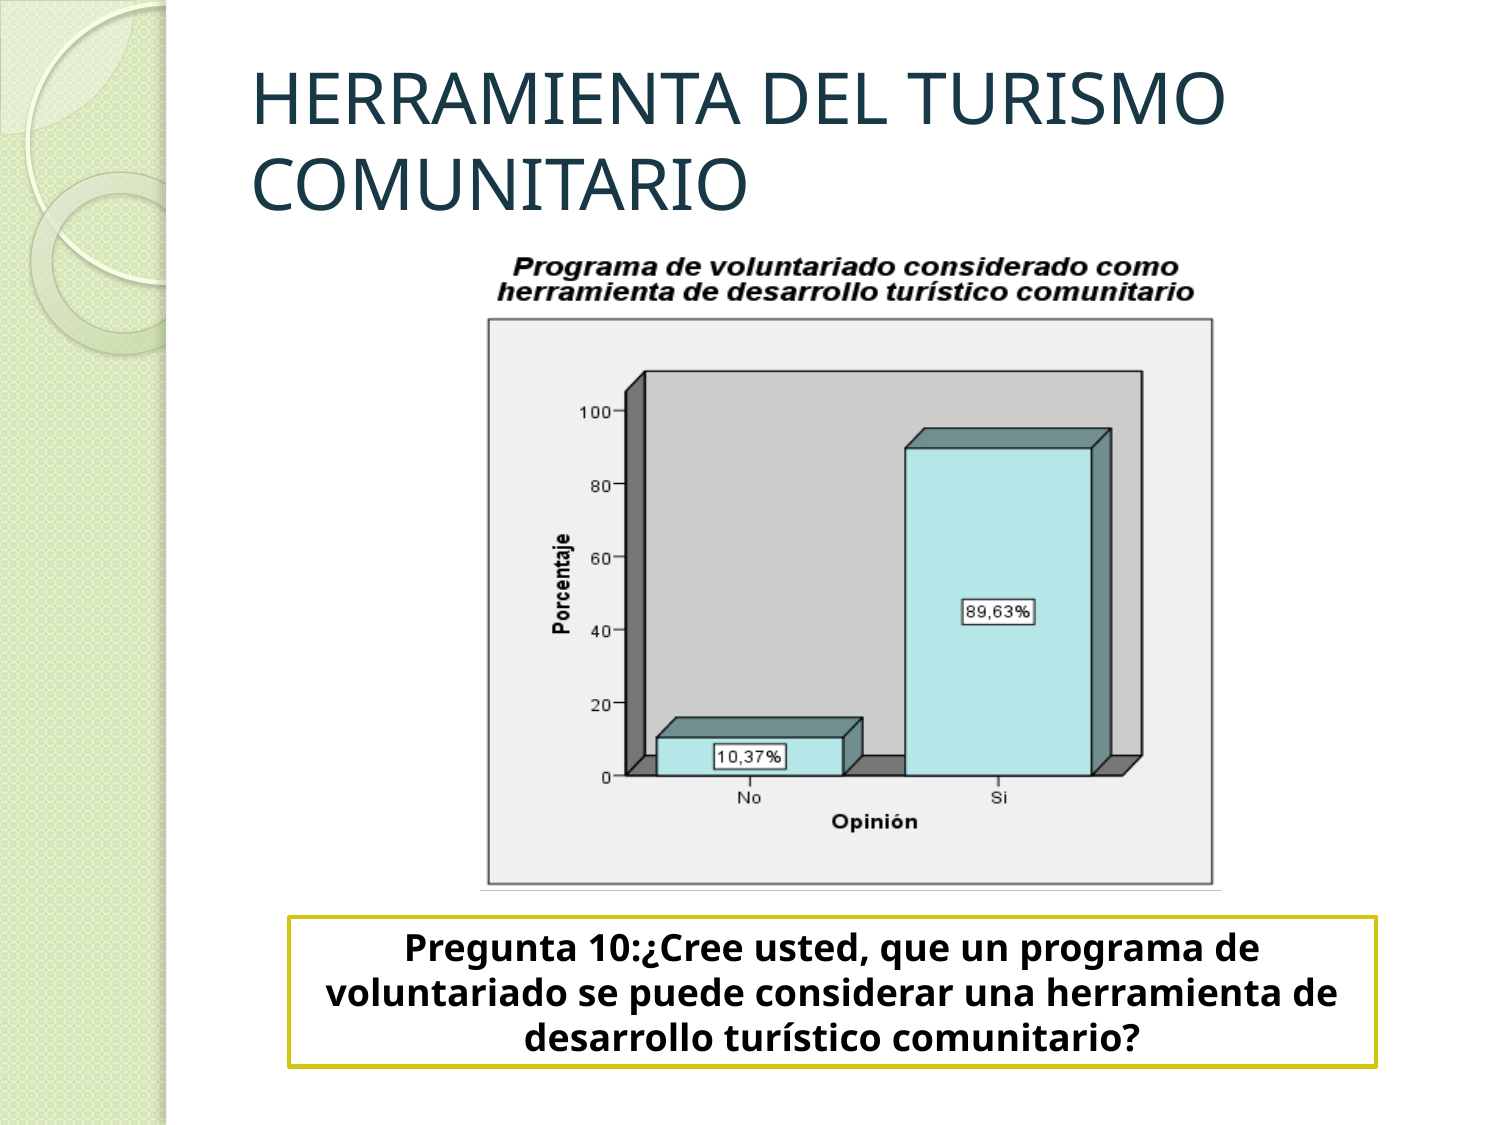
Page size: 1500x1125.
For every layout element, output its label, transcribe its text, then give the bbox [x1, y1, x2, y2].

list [479, 231, 1222, 894]
title HERRAMIENTA DEL TURISMO COMUNITARIO [235, 45, 1466, 233]
text_box Pregunta 10:¿Cree usted, que un programa de voluntariado se puede considerar una herramienta de desarrollo turístico comunitario? [287, 915, 1378, 1069]
